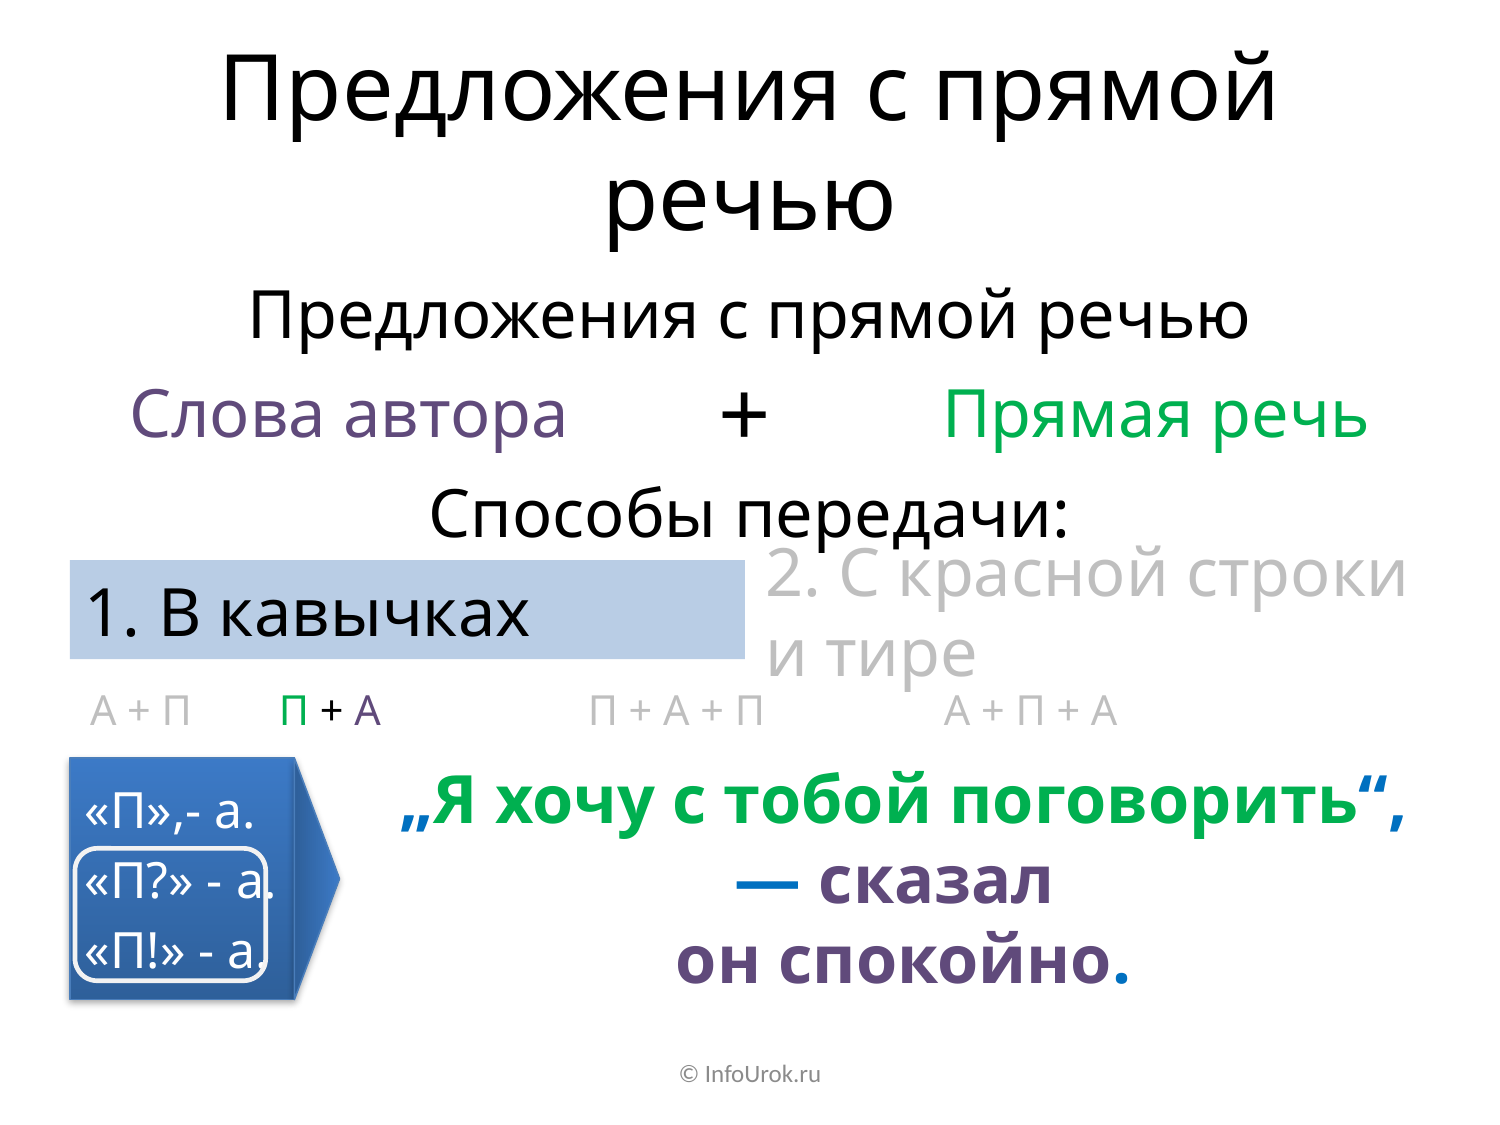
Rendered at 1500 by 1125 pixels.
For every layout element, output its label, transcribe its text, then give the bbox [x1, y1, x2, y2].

text_box + [407, 361, 1083, 460]
text_box „Я хочу с тобой поговорить“,— сказал он спокойно. [383, 741, 1424, 1012]
text_box 1. В кавычках [69, 560, 745, 660]
text_box Способы передачи: [74, 460, 1425, 560]
text_box [74, 847, 267, 982]
title Предложения с прямой речью [75, 45, 1425, 233]
text_box [293, 757, 341, 1001]
text_box Предложения с прямой речью [74, 262, 1425, 362]
text_box «П»,- а. «П?» - а. «П!» - а. [69, 757, 293, 1000]
text_box Прямая речь [1083, 361, 1425, 460]
footer © InfoUrok.ru [512, 1042, 988, 1103]
text_box 2. С красной строки и тире [749, 560, 1444, 660]
text_box А + П П + А П + А + П А + П + А [74, 658, 1425, 758]
list Слова автора [75, 362, 407, 460]
